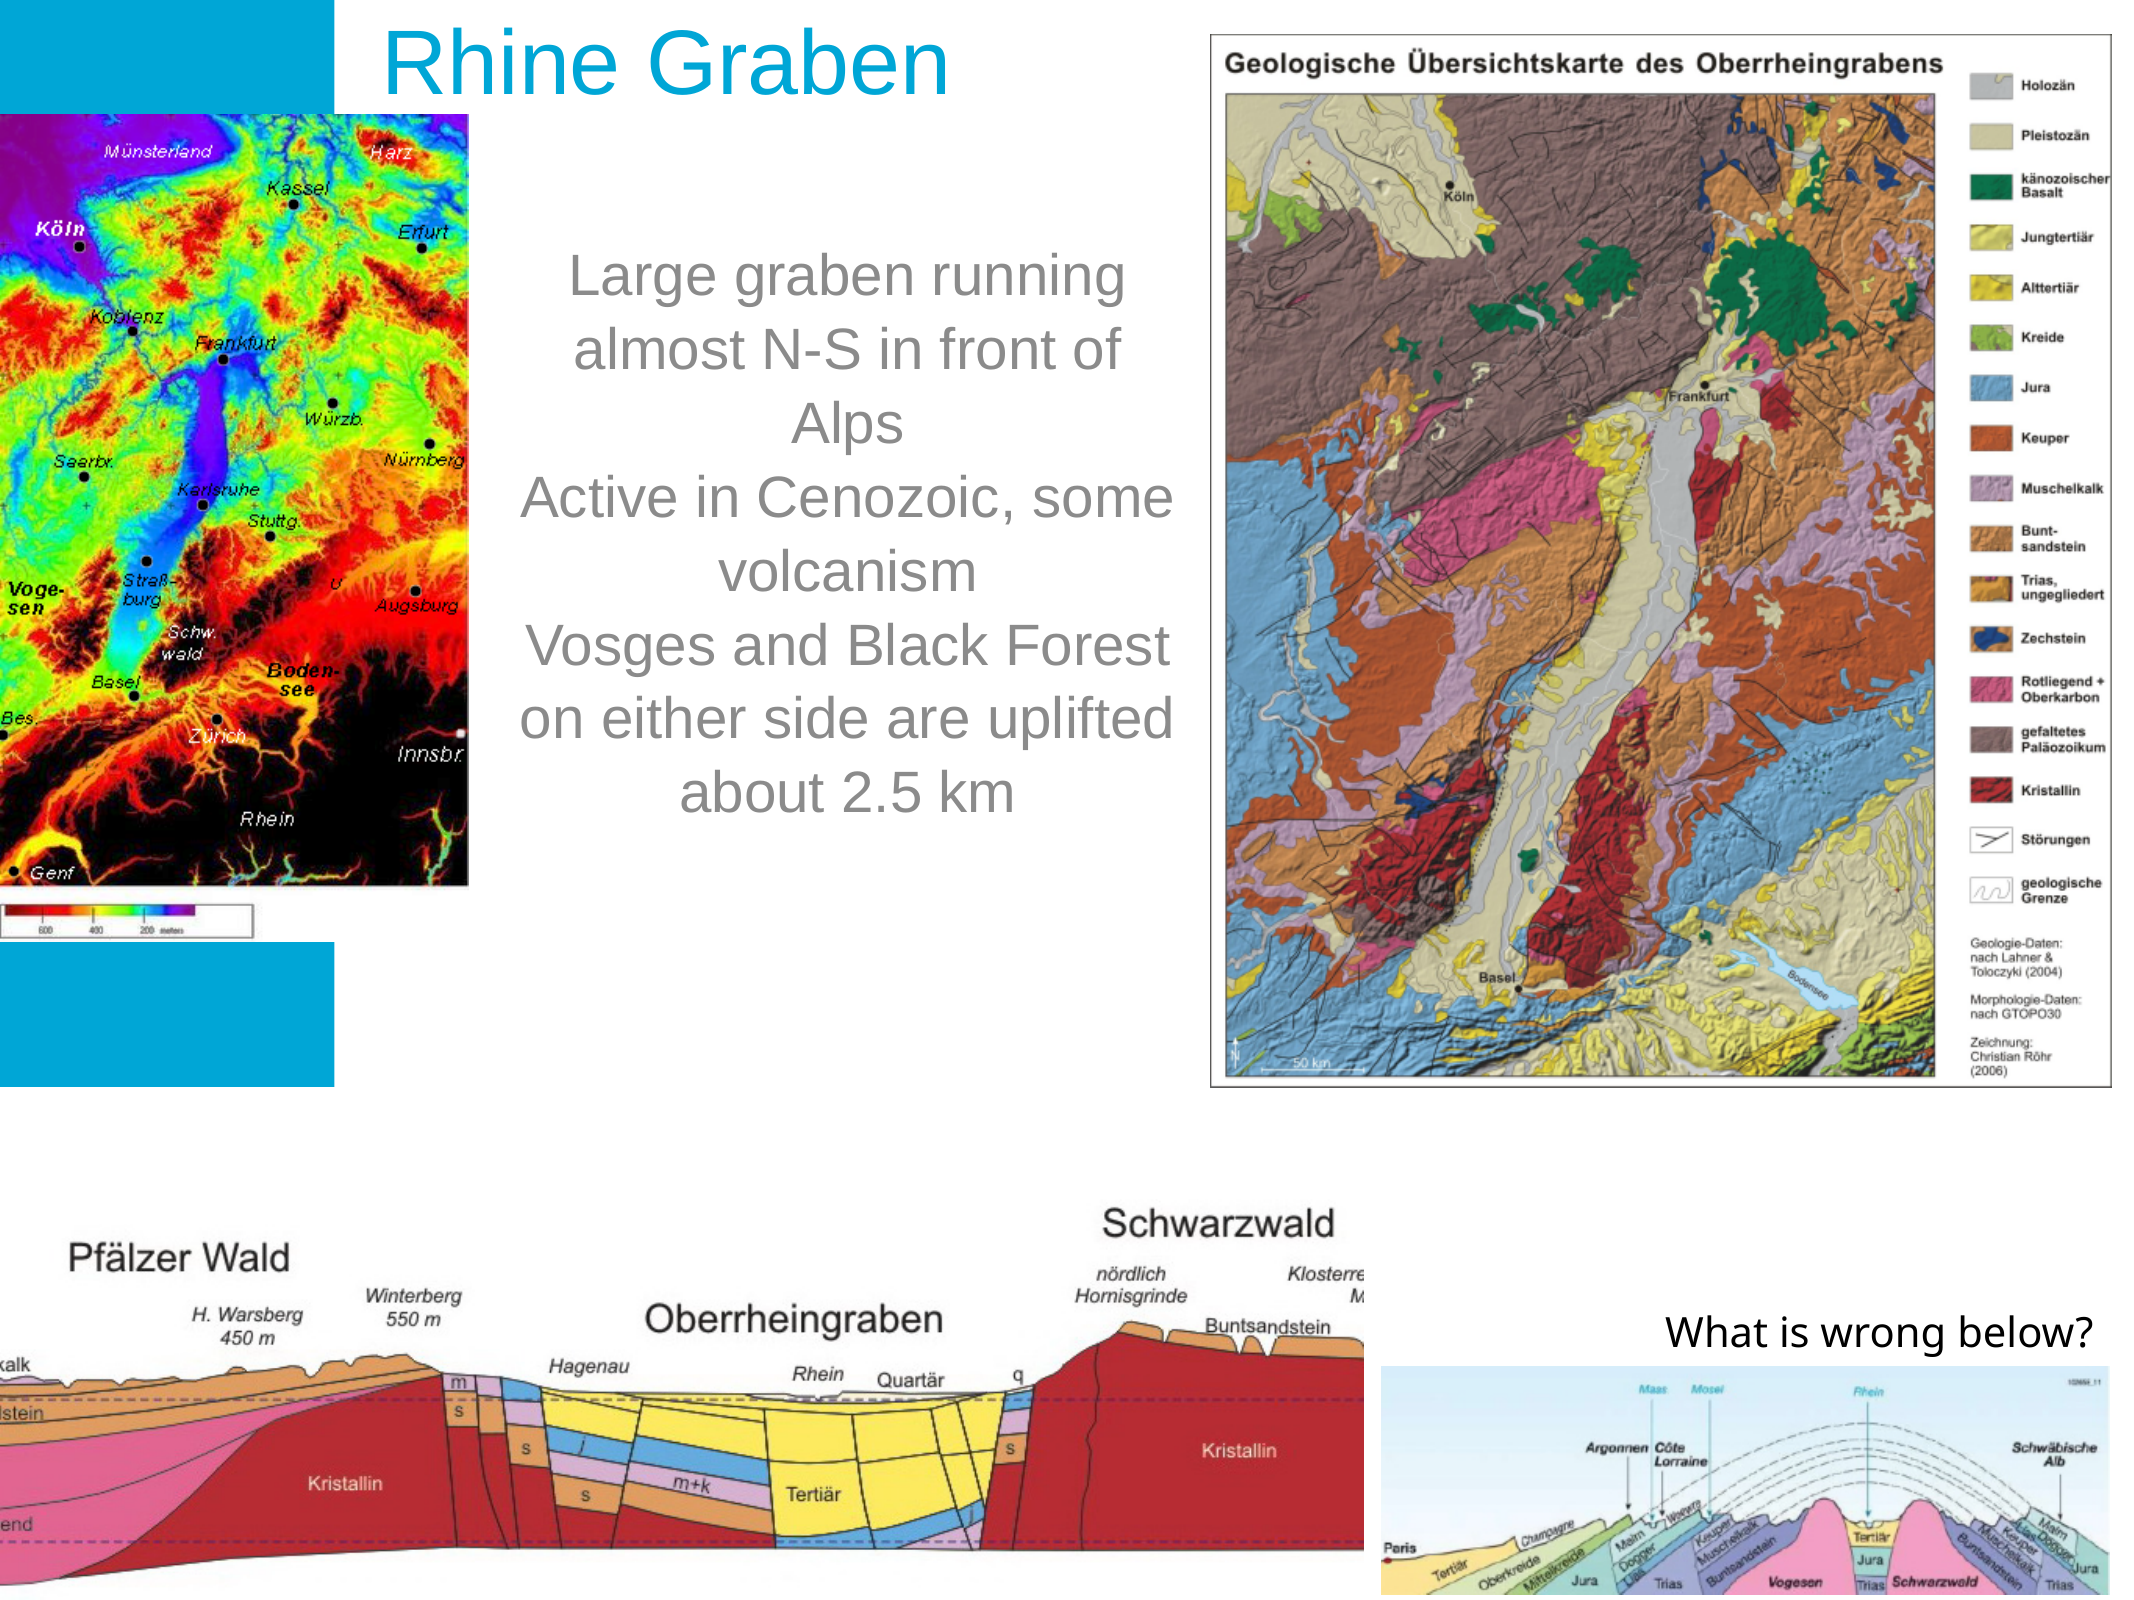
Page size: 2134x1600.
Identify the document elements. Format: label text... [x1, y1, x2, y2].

text_box What is wrong below? [1650, 1298, 2109, 1364]
subtitle Large graben running almost N-S in front of Alps Active in Cenozoic, some volcanism Vosges and Black Forest on either side are uplifted about 2.5 km [511, 233, 1185, 642]
picture [0, 1087, 1365, 1600]
title Rhine Graben [381, 2, 2134, 346]
picture [1381, 1366, 2110, 1595]
picture [1209, 34, 2112, 1088]
picture [0, 114, 469, 942]
